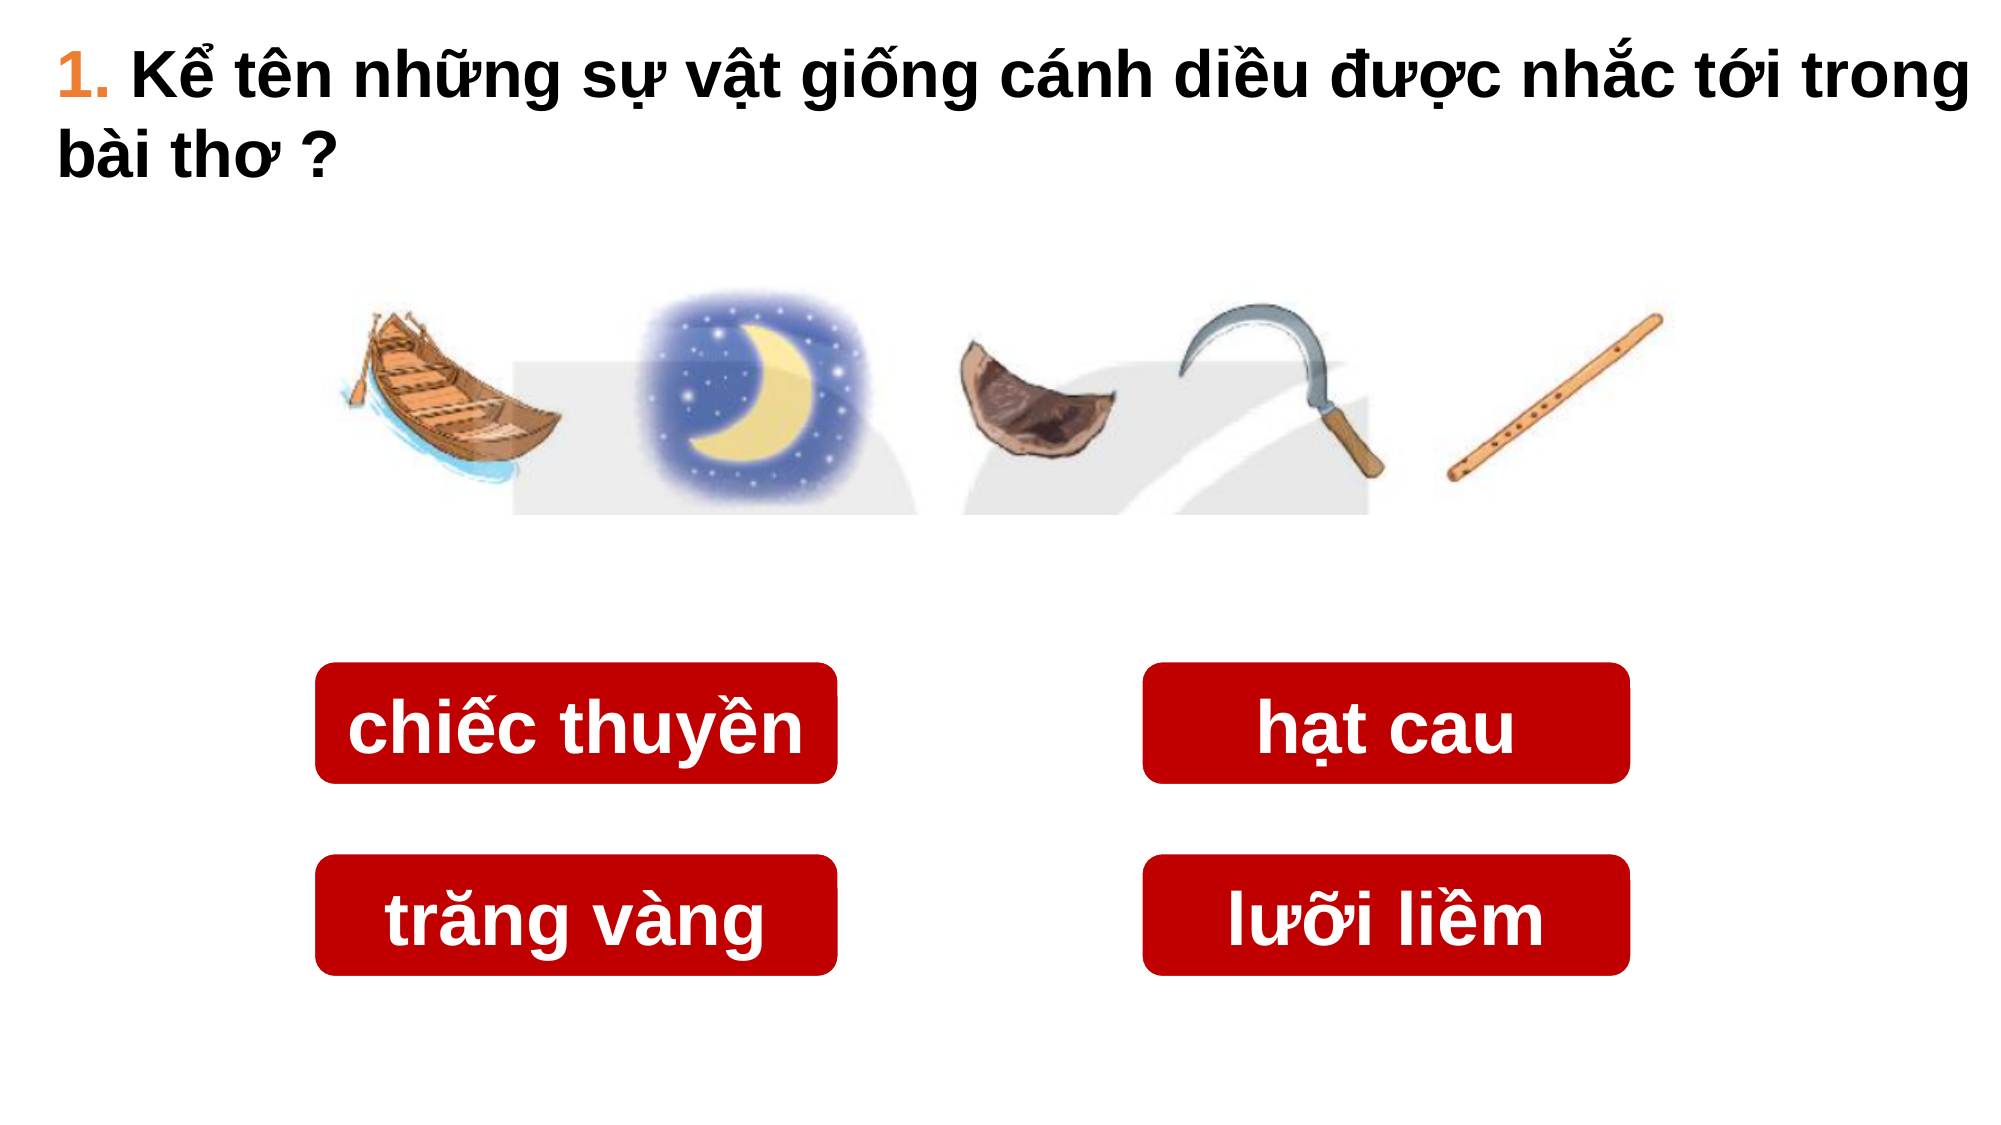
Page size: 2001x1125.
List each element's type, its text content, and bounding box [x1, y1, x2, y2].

text_box trăng vàng [313, 852, 840, 978]
text_box lưỡi liềm [1140, 852, 1633, 978]
text_box hạt cau [1140, 660, 1633, 787]
picture [289, 275, 1701, 515]
text_box 1. Kể tên những sự vật giống cánh diều được nhắc tới trong bài thơ ? [33, 33, 2000, 188]
text_box chiếc thuyền [313, 660, 840, 786]
